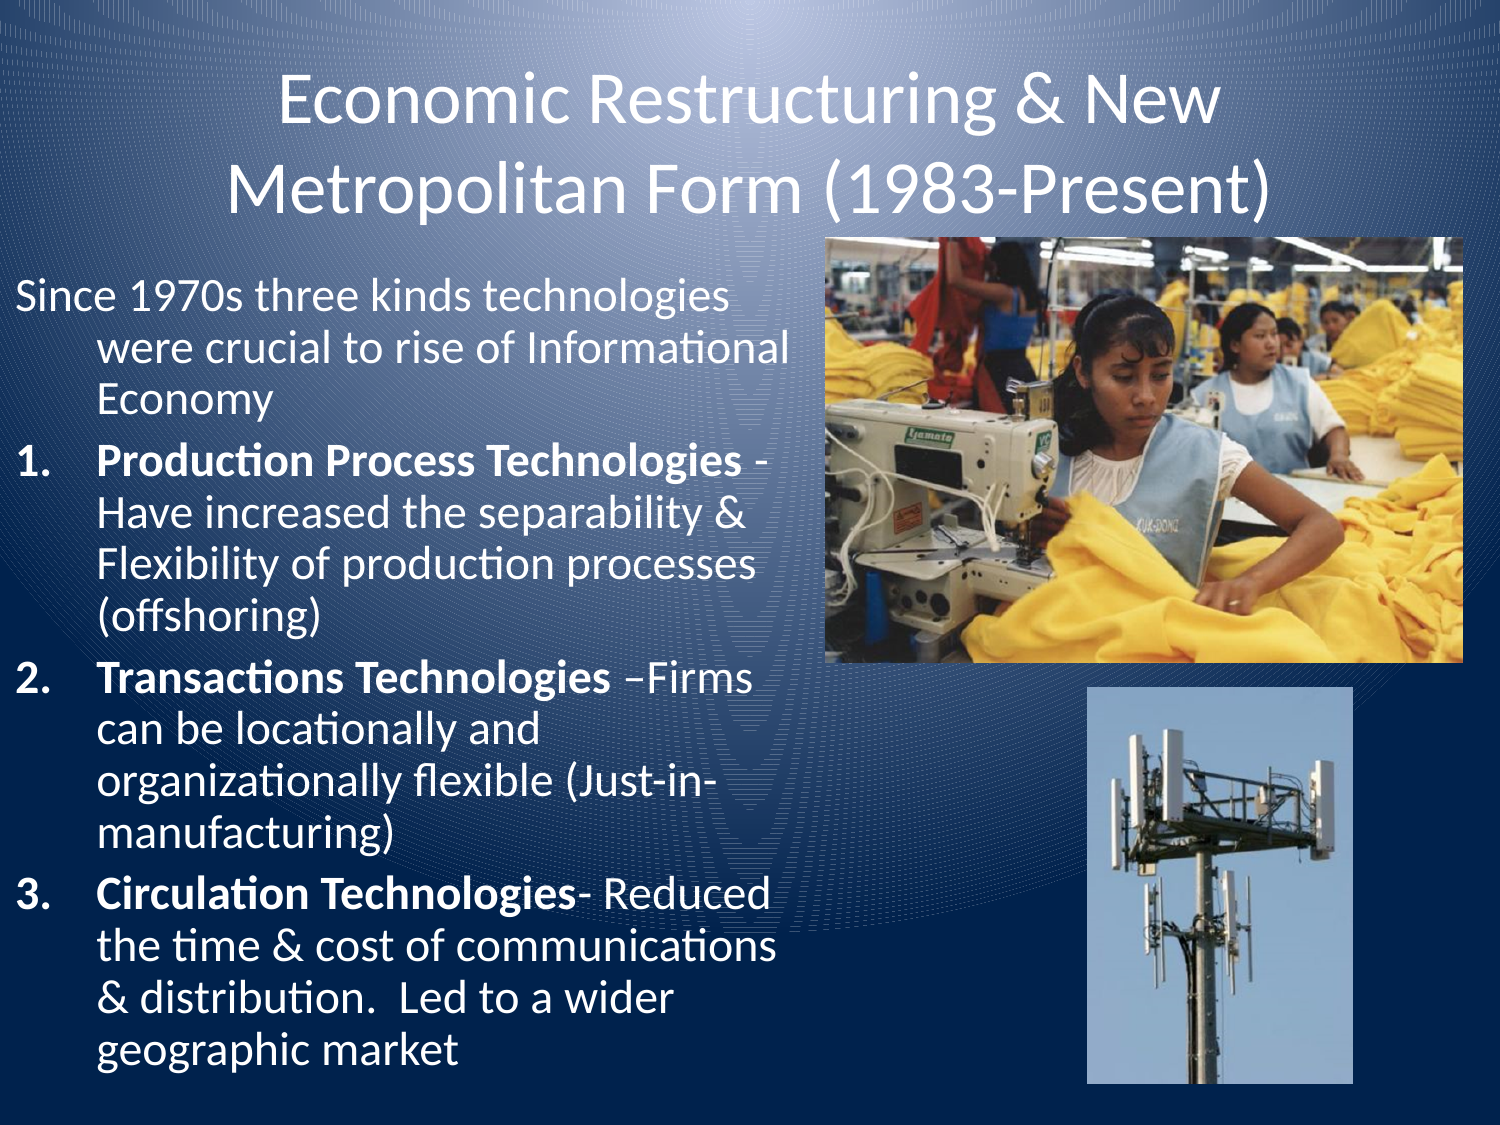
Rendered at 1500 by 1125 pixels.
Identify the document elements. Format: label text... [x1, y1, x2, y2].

picture [1087, 687, 1353, 1084]
title Economic Restructuring & New Metropolitan Form (1983-Present) [75, 45, 1425, 233]
list Since 1970s three kinds technologies were crucial to rise of Informational Economy Production Process Technologies -Have increased the separability & Flexibility of production processes (offshoring) Transactions Technologies –Firms can be locationally and organizationally flexible (Just-in-manufacturing) Circulation Technologies- Reduced the time & cost of communications & distribution. Led to a wider geographic market [0, 262, 813, 1100]
picture [824, 237, 1463, 663]
